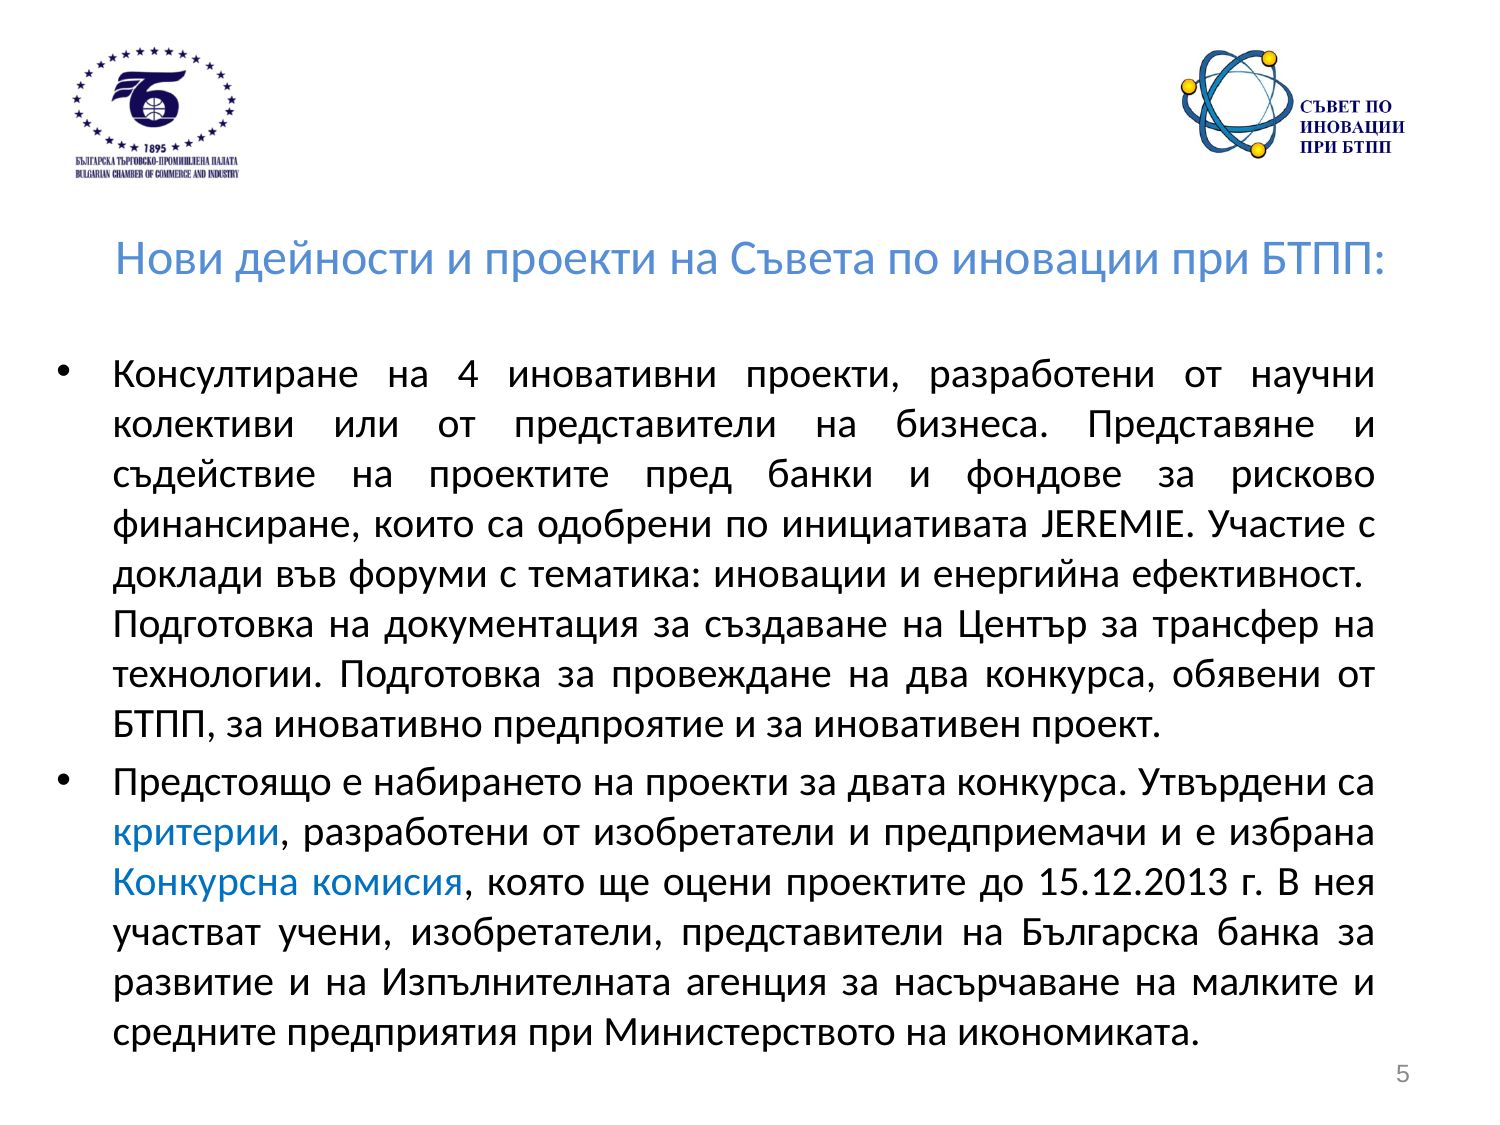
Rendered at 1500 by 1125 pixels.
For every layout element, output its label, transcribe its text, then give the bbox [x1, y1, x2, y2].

picture [64, 30, 255, 190]
slide_number 5 [1074, 1042, 1425, 1103]
title Нови дейности и проекти на Съвета по иновации при БТПП: [76, 160, 1428, 349]
list Консултиране на 4 иновативни проекти, разработени от научни колективи или от представители на бизнеса. Представяне и съдействие на проектите пред банки и фондове за рисково финансиране, които са одобрени по инициативата JEREMIE. Участие с доклади във форуми с тематика: иновации и енергийна ефективност. Подготовка на документация за създаване на Център за трансфер на технологии. Подготовка за провеждане на два конкурса, обявени от БТПП, за иновативно предпроятие и за иновативен проект. Предстоящо е набирането на проекти за двата конкурса. Утвърдени са критерии, разработени от изобретатели и предприемачи и е избрана Конкурсна комисия, която ще оцени проектите до 15.12.2013 г. В нея участват учени, изобретатели, представители на Българска банка за развитие и на Изпълнителната агенция за насърчаване на малките и средните предприятия при Министерството на икономиката. [40, 337, 1392, 1081]
picture [1163, 42, 1422, 169]
